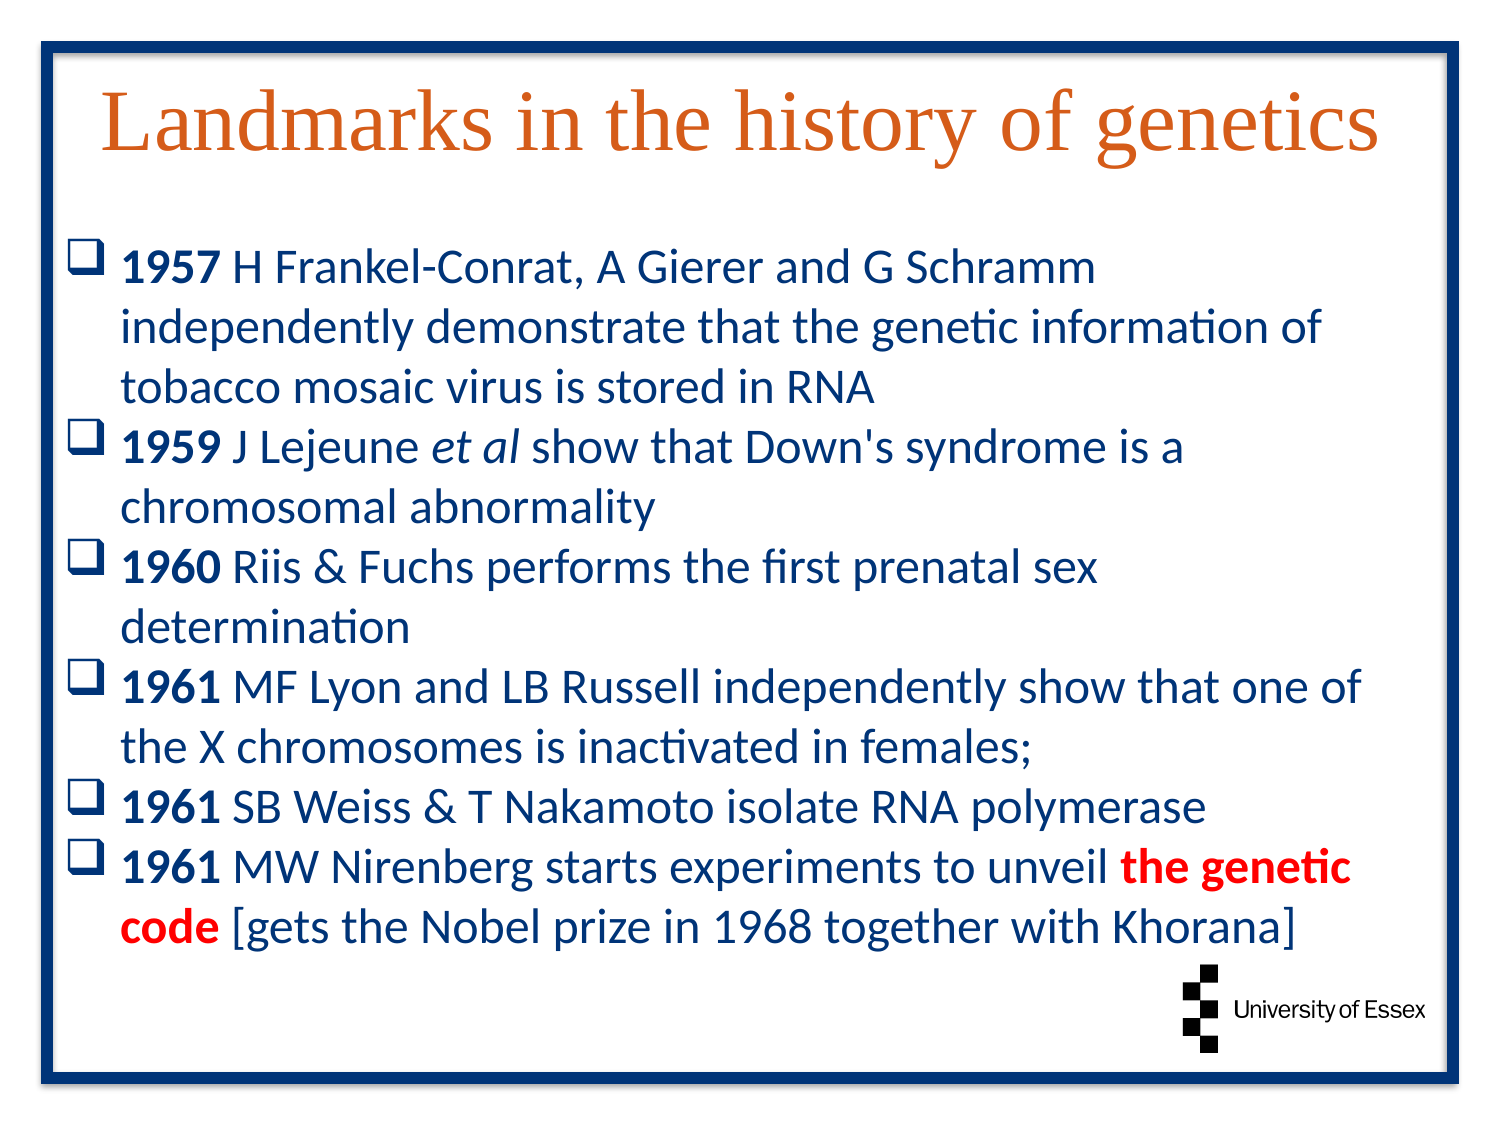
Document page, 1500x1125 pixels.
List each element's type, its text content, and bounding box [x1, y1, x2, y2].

text_box 1957 H Frankel-Conrat, A Gierer and G Schramm independently demonstrate that the genetic information of tobacco mosaic virus is stored in RNA 1959 J Lejeune et al show that Down's syndrome is a chromosomal abnormality 1960 Riis & Fuchs performs the first prenatal sex determination 1961 MF Lyon and LB Russell independently show that one of the X chromosomes is inactivated in females; 1961 SB Weiss & T Nakamoto isolate RNA polymerase 1961 MW Nirenberg starts experiments to unveil the genetic code [gets the Nobel prize in 1968 together with Khorana] [48, 226, 1394, 961]
title Landmarks in the history of genetics [56, 55, 1425, 201]
